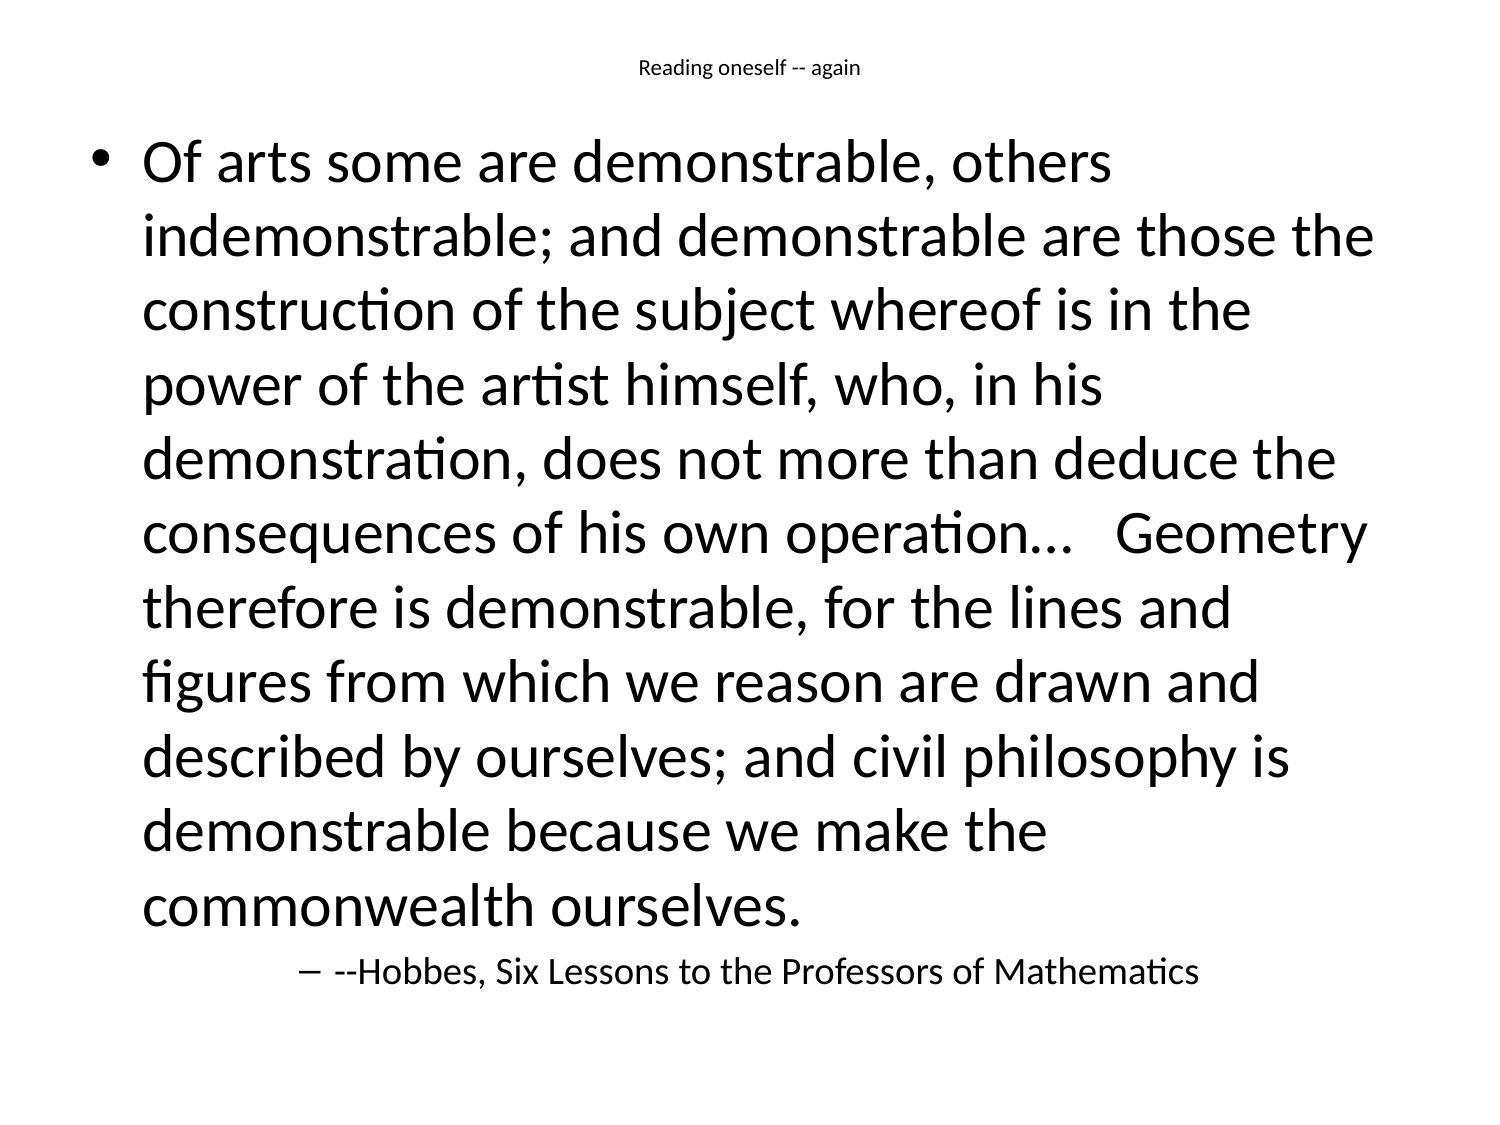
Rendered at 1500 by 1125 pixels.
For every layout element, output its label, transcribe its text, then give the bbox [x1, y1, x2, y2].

title Reading oneself -- again [75, 45, 1425, 88]
list Of arts some are demonstrable, others indemonstrable; and demonstrable are those the construction of the subject whereof is in the power of the artist himself, who, in his demonstration, does not more than deduce the consequences of his own operation… Geometry therefore is demonstrable, for the lines and figures from which we reason are drawn and described by ourselves; and civil philosophy is demonstrable because we make the commonwealth ourselves. --Hobbes, Six Lessons to the Professors of Mathematics [75, 112, 1425, 1005]
